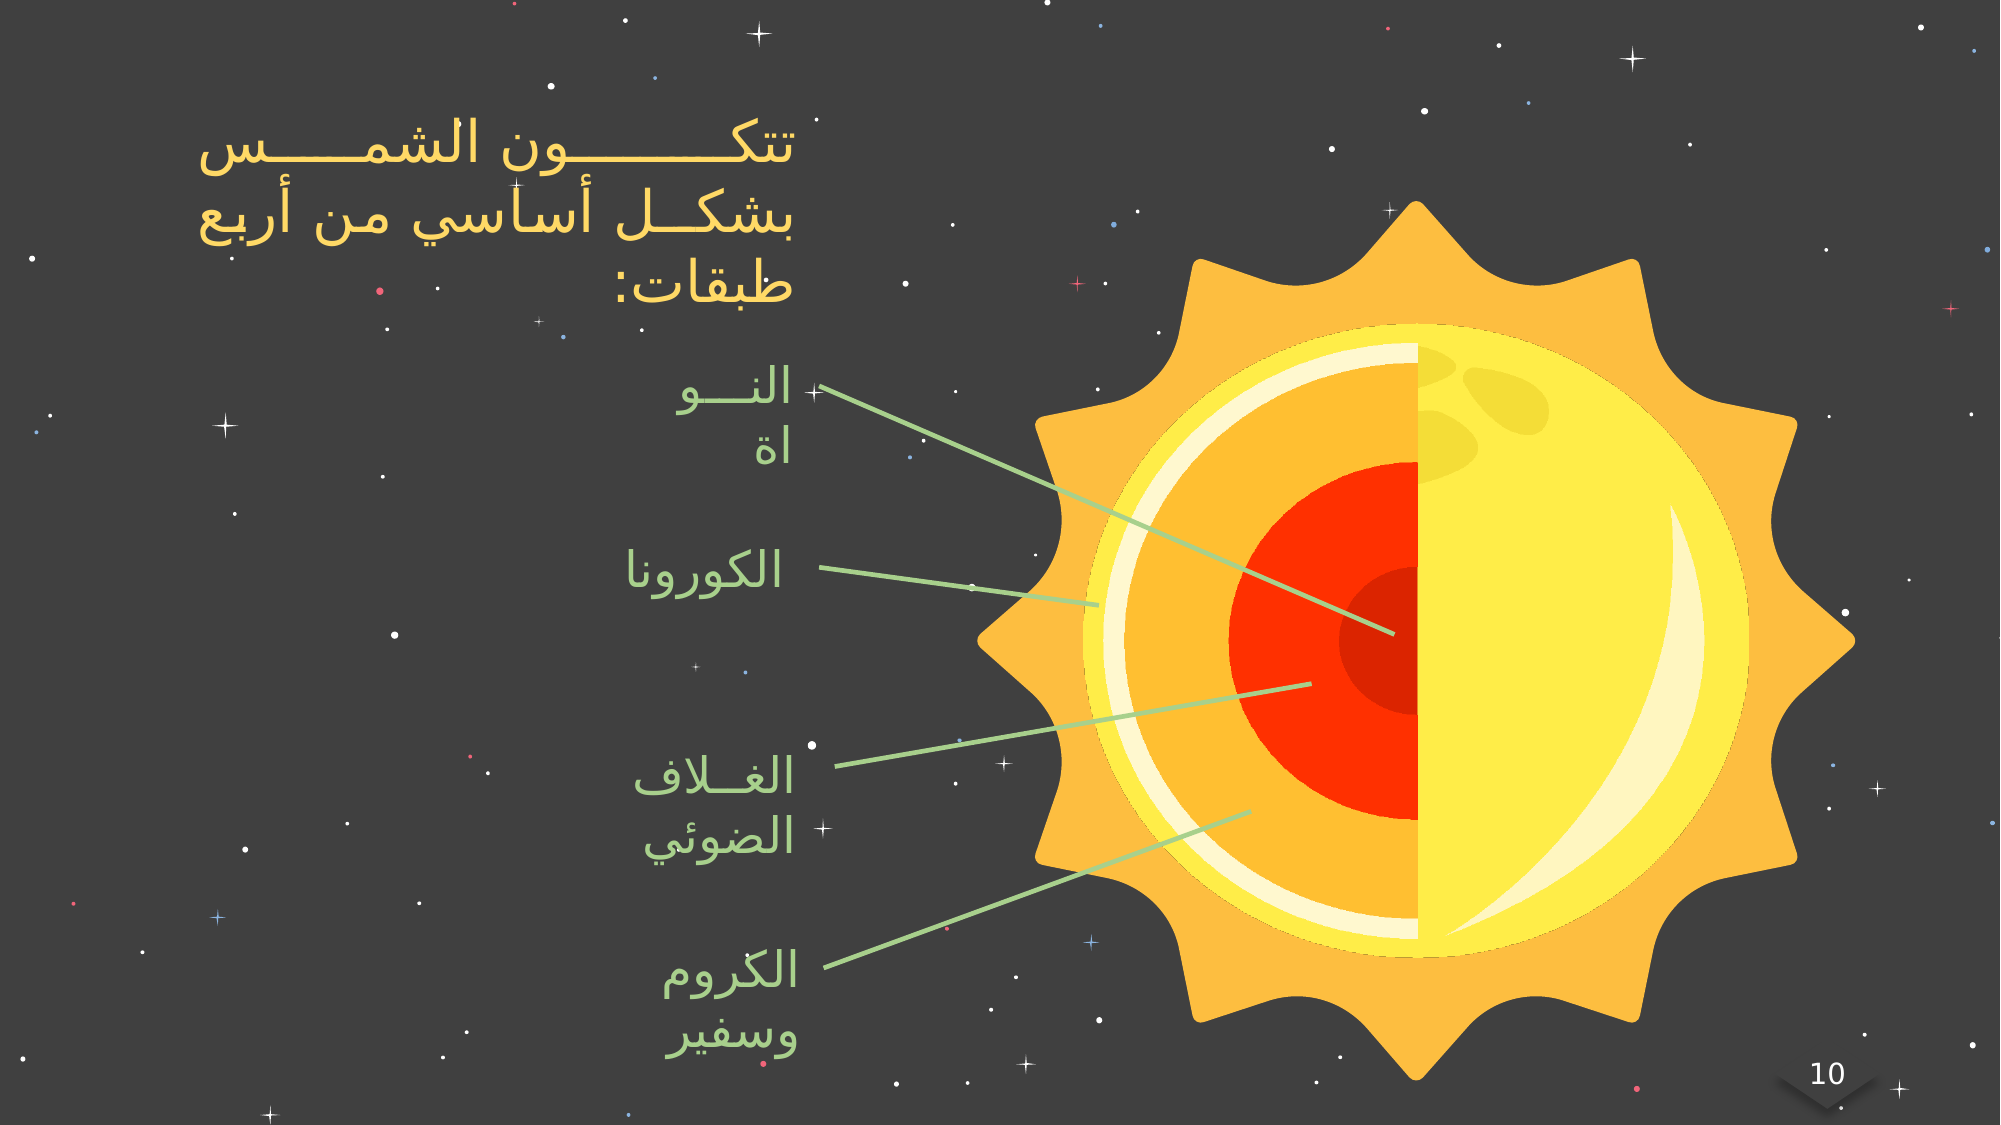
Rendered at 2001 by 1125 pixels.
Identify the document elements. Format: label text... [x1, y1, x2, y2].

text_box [834, 683, 1312, 767]
text_box النـــواة [652, 346, 809, 422]
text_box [976, 199, 1857, 1082]
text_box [818, 566, 1100, 606]
text_box تتكــــــون الشمــس بشكــل أساسي من أربع طبقات: [182, 96, 812, 324]
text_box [818, 385, 1395, 635]
text_box الغــلاف الضوئي [464, 735, 812, 812]
slide_number 10 [1792, 1042, 1863, 1103]
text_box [823, 811, 1252, 969]
text_box الكروم وسفير [510, 930, 816, 1006]
text_box الكورونا [505, 529, 800, 606]
